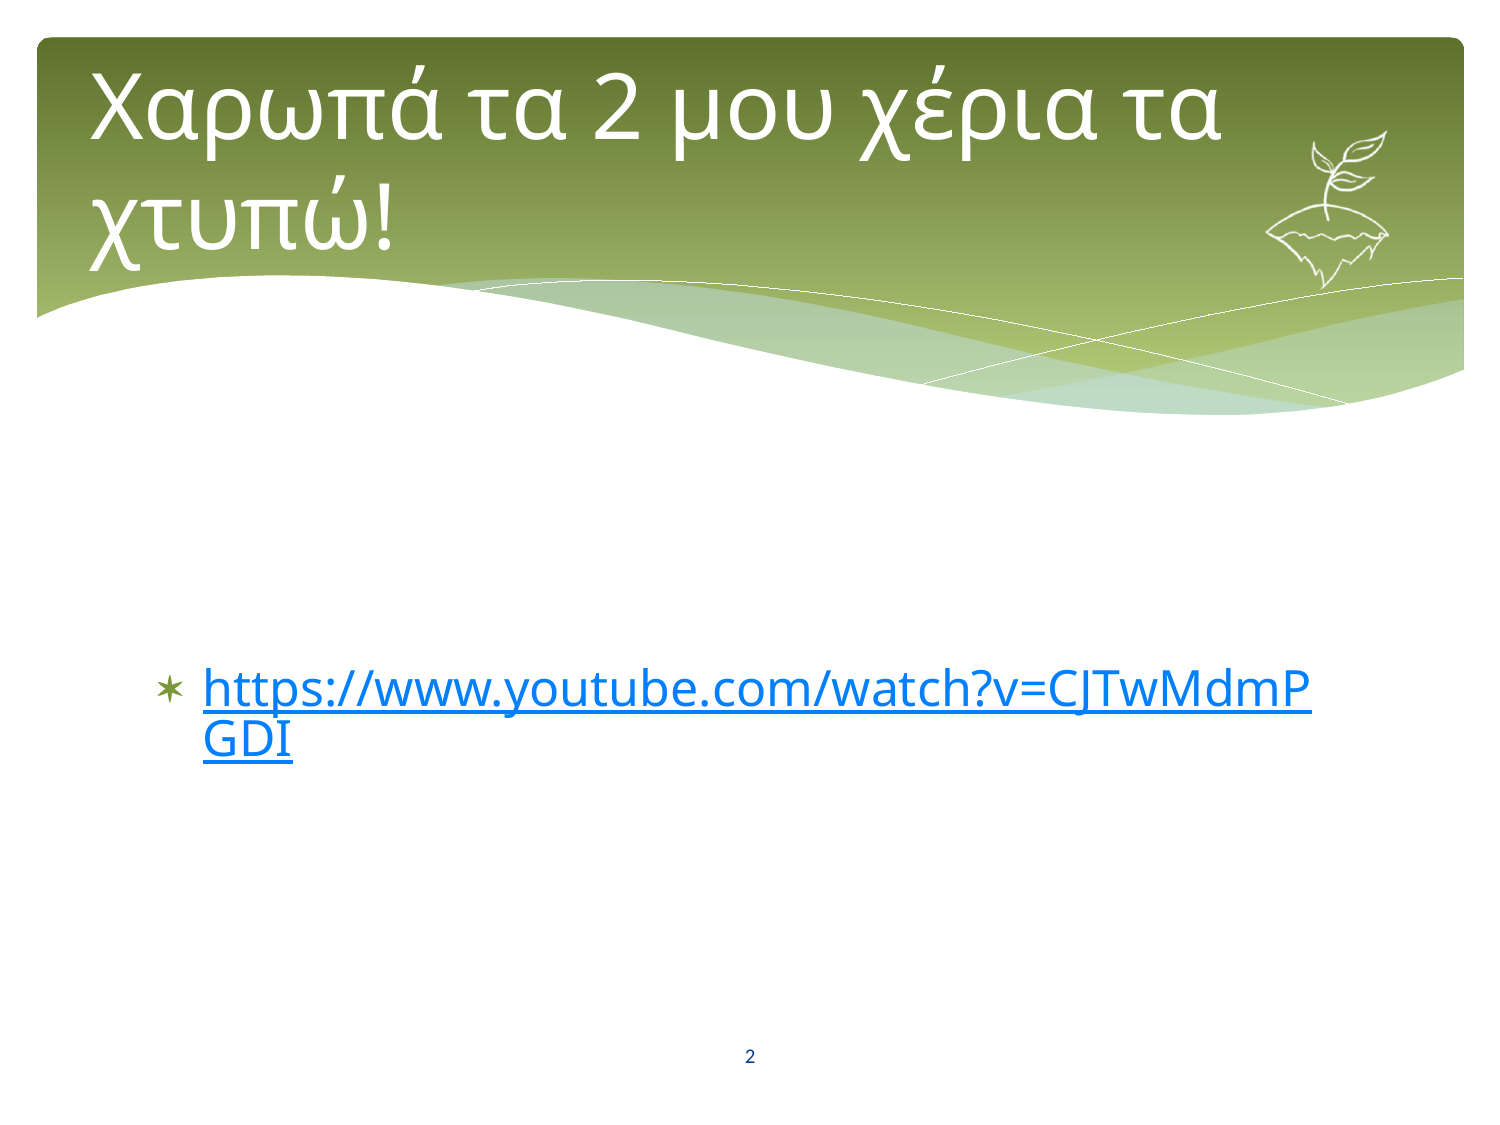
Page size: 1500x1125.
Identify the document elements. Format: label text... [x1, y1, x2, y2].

picture [1258, 112, 1418, 301]
list https://www.youtube.com/watch?v=CJTwMdmPGDI [142, 438, 1359, 1005]
slide_number 2 [654, 1025, 846, 1086]
title Χαρωπά τα 2 μου χέρια τα χτυπώ! [75, 55, 1425, 261]
